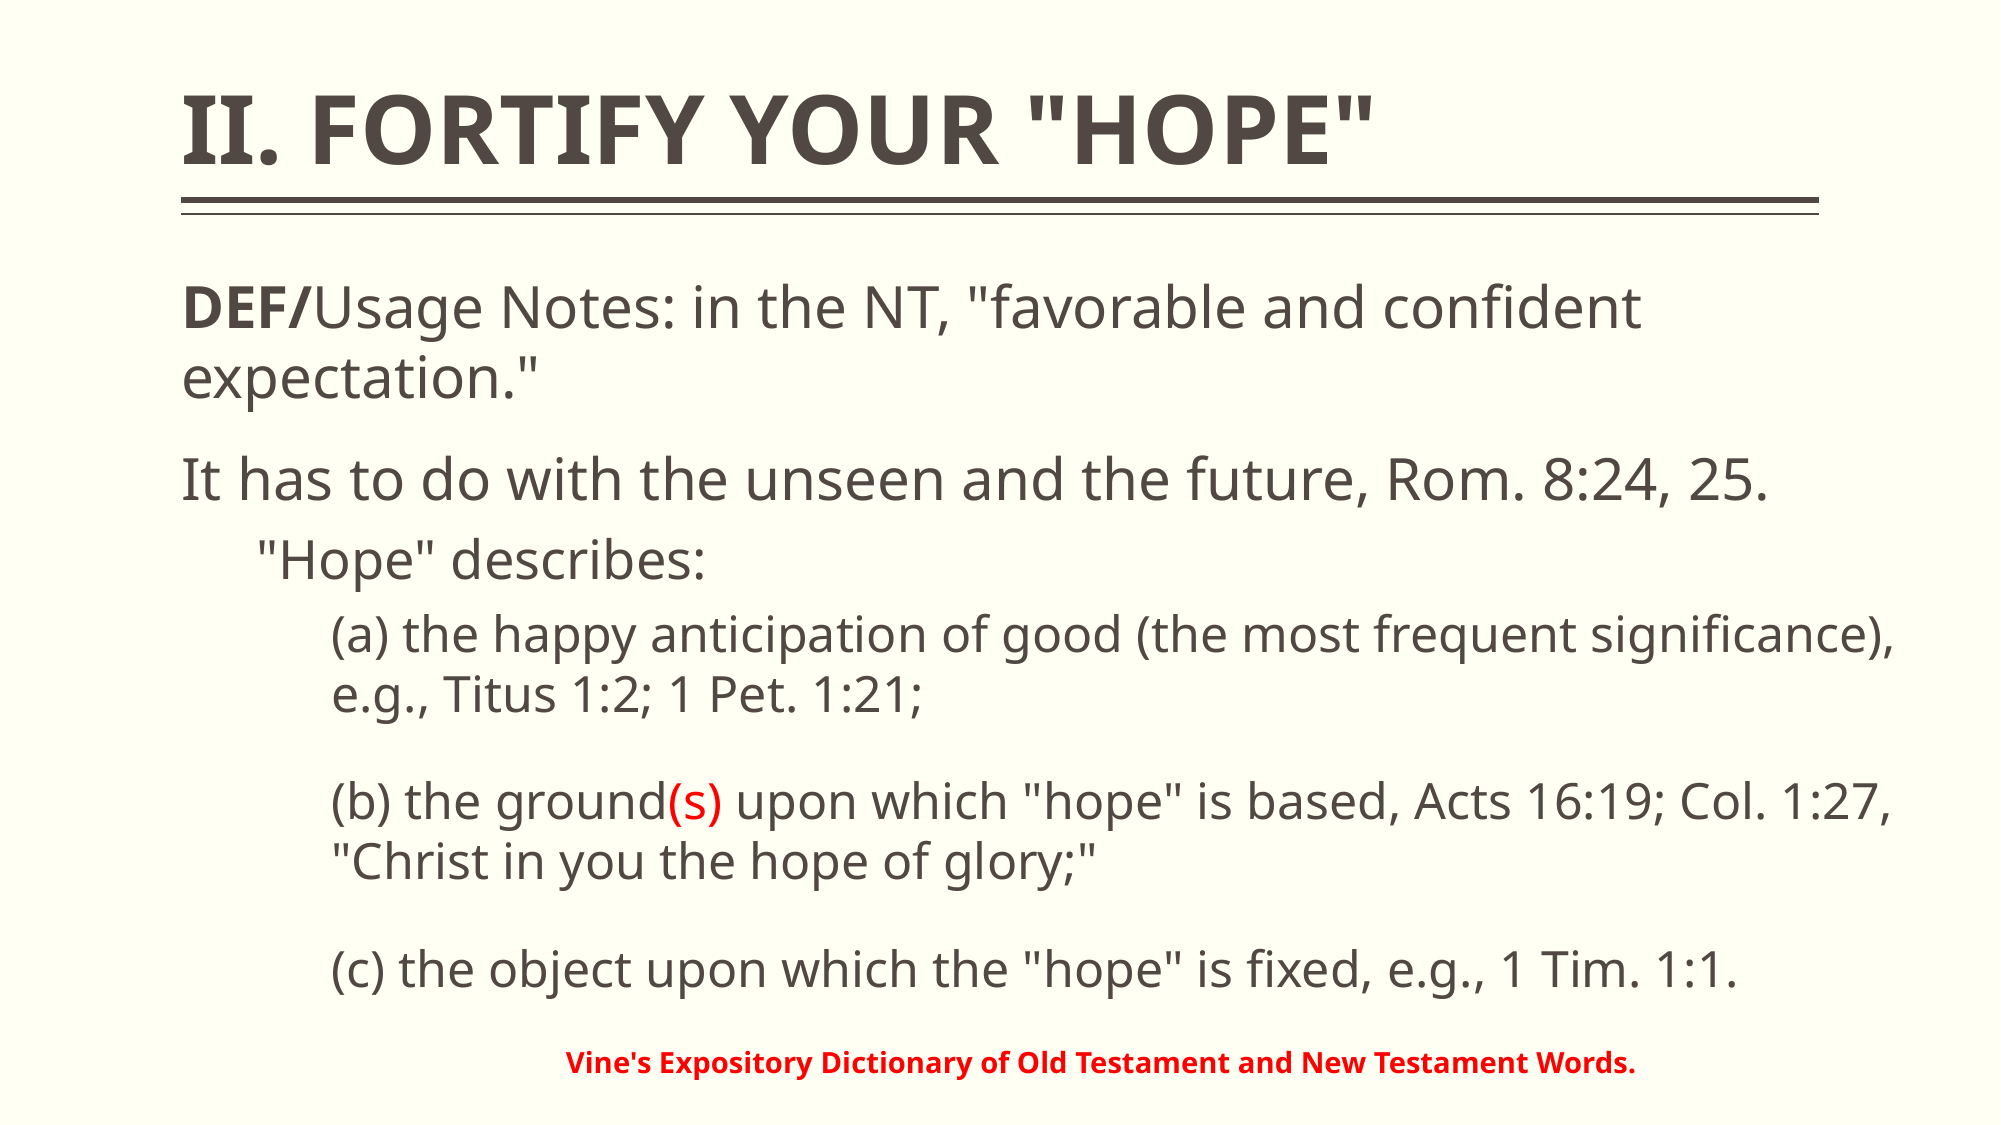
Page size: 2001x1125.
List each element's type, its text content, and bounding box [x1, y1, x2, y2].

list DEF/Usage Notes: in the NT, "favorable and confident expectation." It has to do with the unseen and the future, Rom. 8:24, 25. "Hope" describes: (a) the happy anticipation of good (the most frequent significance), e.g., Titus 1:2; 1 Pet. 1:21; (b) the ground(s) upon which "hope" is based, Acts 16:19; Col. 1:27, "Christ in you the hope of glory;" (c) the object upon which the "hope" is fixed, e.g., 1 Tim. 1:1. Vine's Expository Dictionary of Old Testament and New Testament Words. [181, 262, 1947, 1096]
title II. FORTIFY YOUR "HOPE" [181, 12, 1819, 193]
